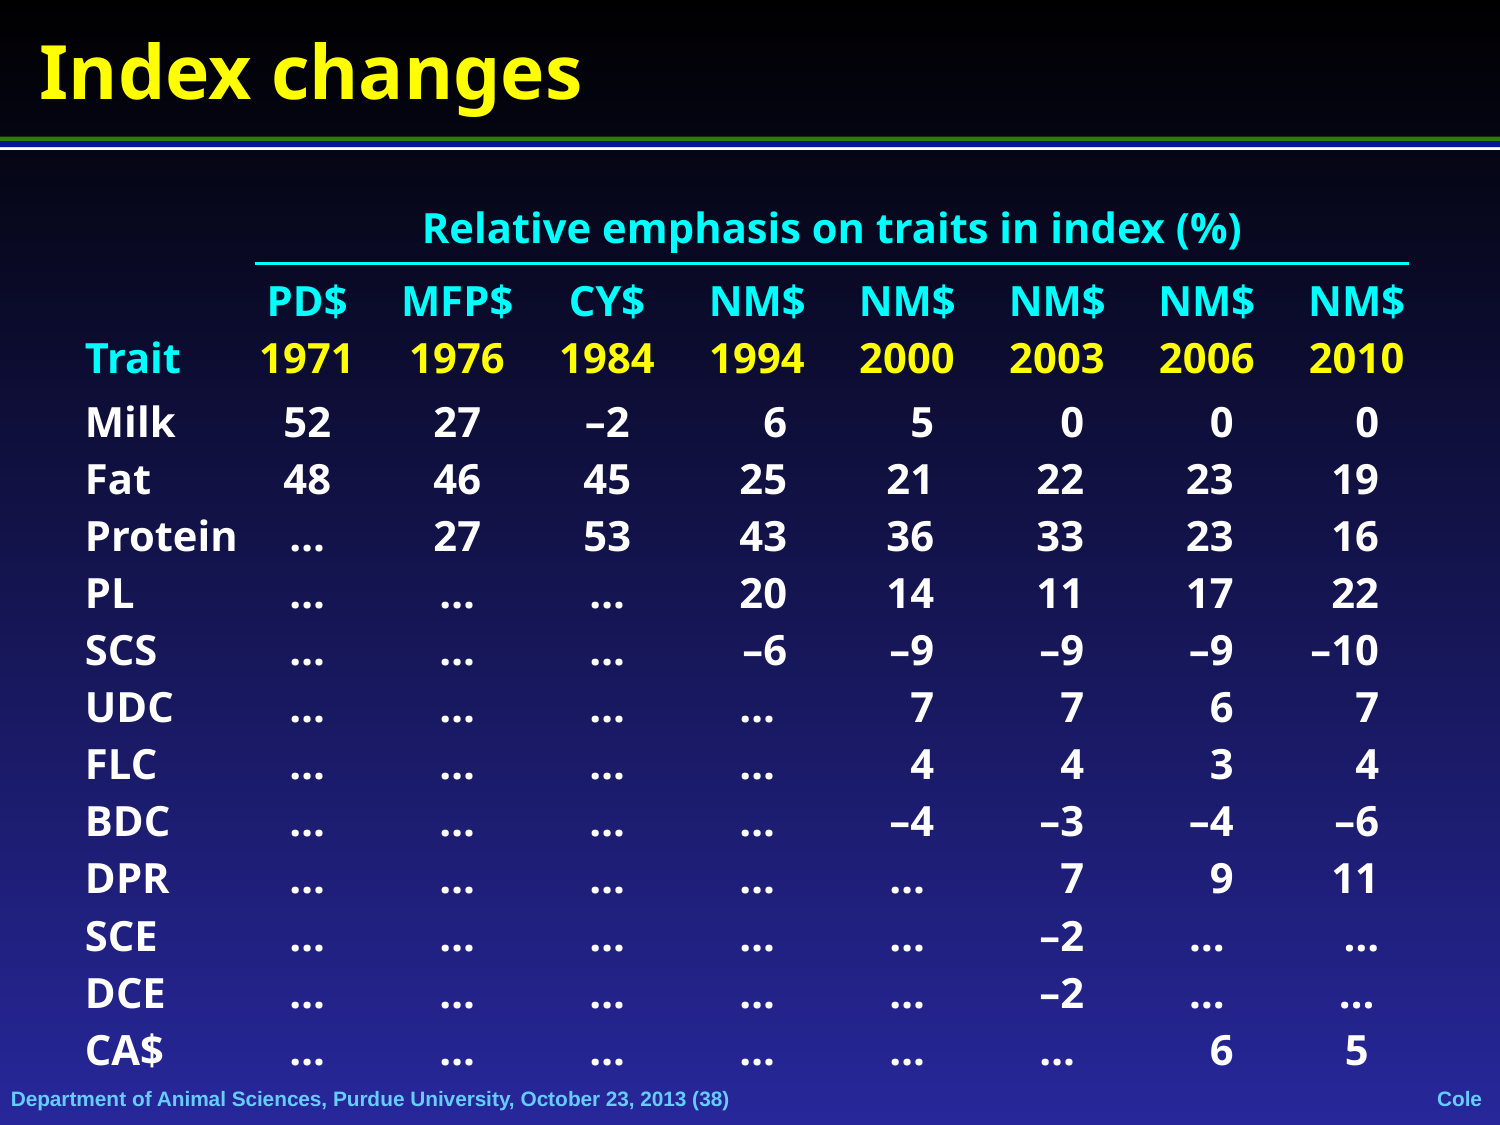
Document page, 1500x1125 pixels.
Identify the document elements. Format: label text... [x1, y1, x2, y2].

table_cell –4 [855, 792, 960, 849]
table_cell … [360, 564, 555, 621]
table_cell 7 [960, 678, 1155, 735]
table_cell … [555, 735, 660, 792]
table_cell 19 [1304, 450, 1409, 507]
table_cell … [360, 735, 555, 792]
table_cell … [660, 678, 855, 735]
table_cell 46 [360, 450, 555, 507]
table_cell … [1304, 906, 1409, 963]
table_cell … [555, 963, 660, 1020]
table_cell 21 [855, 450, 960, 507]
table_cell 4 [1304, 735, 1409, 792]
table_cell DCE [85, 963, 255, 1020]
table_cell FLC [85, 735, 255, 792]
table_cell … [255, 906, 360, 963]
table_cell … [555, 678, 660, 735]
table_cell … [255, 963, 360, 1020]
table_cell 7 [960, 849, 1155, 906]
table_cell CY$ 1984 [555, 265, 660, 393]
table_cell BDC [85, 792, 255, 849]
table_cell … [255, 507, 360, 564]
table_cell 9 [1155, 849, 1304, 906]
table_cell … [660, 906, 855, 963]
table_cell 23 [1155, 507, 1304, 564]
table_cell 43 [660, 507, 855, 564]
table_cell Fat [85, 450, 255, 507]
table_cell NM$ 2006 [1155, 265, 1304, 393]
table_cell DPR [85, 849, 255, 906]
table_cell … [255, 849, 360, 906]
table_cell … [255, 621, 360, 678]
table_cell –9 [960, 621, 1155, 678]
table_cell 17 [1155, 564, 1304, 621]
table_cell … [660, 792, 855, 849]
table_cell 48 [255, 450, 360, 507]
table_cell NM$ 2010 [1304, 265, 1409, 393]
table_cell … [555, 906, 660, 963]
table_cell 6 [660, 393, 855, 450]
table_cell … [360, 849, 555, 906]
table_cell … [555, 849, 660, 906]
table_cell 33 [960, 507, 1155, 564]
title Index changes [24, 18, 1375, 121]
table_cell 16 [1304, 507, 1409, 564]
table_cell … [555, 1020, 660, 1077]
table_cell –10 [1304, 621, 1409, 678]
table_cell 4 [855, 735, 960, 792]
table_cell … [255, 564, 360, 621]
table_cell –4 [1155, 792, 1304, 849]
table_cell … [855, 1020, 960, 1077]
table_cell … [360, 678, 555, 735]
table_cell … [360, 906, 555, 963]
table_cell CA$ [85, 1020, 255, 1077]
table_cell 5 [1304, 1020, 1409, 1077]
table_cell 14 [855, 564, 960, 621]
table_cell 3 [1155, 735, 1304, 792]
table_cell … [255, 678, 360, 735]
table_cell … [555, 564, 660, 621]
table_cell … [660, 1020, 855, 1077]
table_cell 20 [660, 564, 855, 621]
table_cell NM$ 1994 [660, 265, 855, 393]
table_cell … [855, 906, 960, 963]
table_cell SCS [85, 621, 255, 678]
table_cell –2 [555, 393, 660, 450]
table_cell 6 [1155, 678, 1304, 735]
table_cell … [660, 849, 855, 906]
table_cell 23 [1155, 450, 1304, 507]
table_cell 0 [1304, 393, 1409, 450]
table_cell PD$ 1971 [255, 265, 360, 393]
table_cell 25 [660, 450, 855, 507]
table_cell … [360, 963, 555, 1020]
table_cell … [555, 621, 660, 678]
table_cell MFP$ 1976 [360, 265, 555, 393]
table_cell … [960, 1020, 1155, 1077]
table_cell 6 [1155, 1020, 1304, 1077]
table_cell 27 [360, 393, 555, 450]
table_header Trait [85, 199, 255, 393]
table_cell NM$ 2000 [855, 265, 960, 393]
table_cell 11 [960, 564, 1155, 621]
table_cell PL [85, 564, 255, 621]
table_cell 11 [1304, 849, 1409, 906]
table_cell Protein [85, 507, 255, 564]
table_cell 45 [555, 450, 660, 507]
table_cell 5 [855, 393, 960, 450]
table_cell … [360, 792, 555, 849]
table_cell 53 [555, 507, 660, 564]
table_cell 4 [960, 735, 1155, 792]
table_cell UDC [85, 678, 255, 735]
table_cell Milk [85, 393, 255, 450]
table_cell … [1155, 906, 1304, 963]
table_cell … [255, 792, 360, 849]
table_cell –2 [960, 906, 1155, 963]
table_cell … [360, 1020, 555, 1077]
table_cell –9 [855, 621, 960, 678]
table_cell –3 [960, 792, 1155, 849]
table_cell 0 [1155, 393, 1304, 450]
table_cell … [855, 849, 960, 906]
table_cell … [660, 963, 855, 1020]
table_cell … [255, 735, 360, 792]
table_cell –6 [1304, 792, 1409, 849]
table_cell … [360, 621, 555, 678]
table_cell … [1155, 963, 1304, 1020]
table_cell 7 [1304, 678, 1409, 735]
table_cell … [555, 792, 660, 849]
table_cell 52 [255, 393, 360, 450]
table_cell 0 [960, 393, 1155, 450]
table_cell NM$ 2003 [960, 265, 1155, 393]
table_cell 7 [855, 678, 960, 735]
table_cell –6 [660, 621, 855, 678]
table_cell 36 [855, 507, 960, 564]
table_header Relative emphasis on traits in index (%) [255, 199, 1409, 262]
table_cell … [255, 1020, 360, 1077]
table_cell SCE [85, 906, 255, 963]
table_cell –9 [1155, 621, 1304, 678]
table_cell 22 [960, 450, 1155, 507]
table_cell –2 [960, 963, 1155, 1020]
table_cell … [660, 735, 855, 792]
table_cell 27 [360, 507, 555, 564]
table_cell … [1304, 963, 1409, 1020]
table_cell 22 [1304, 564, 1409, 621]
table_cell … [855, 963, 960, 1020]
